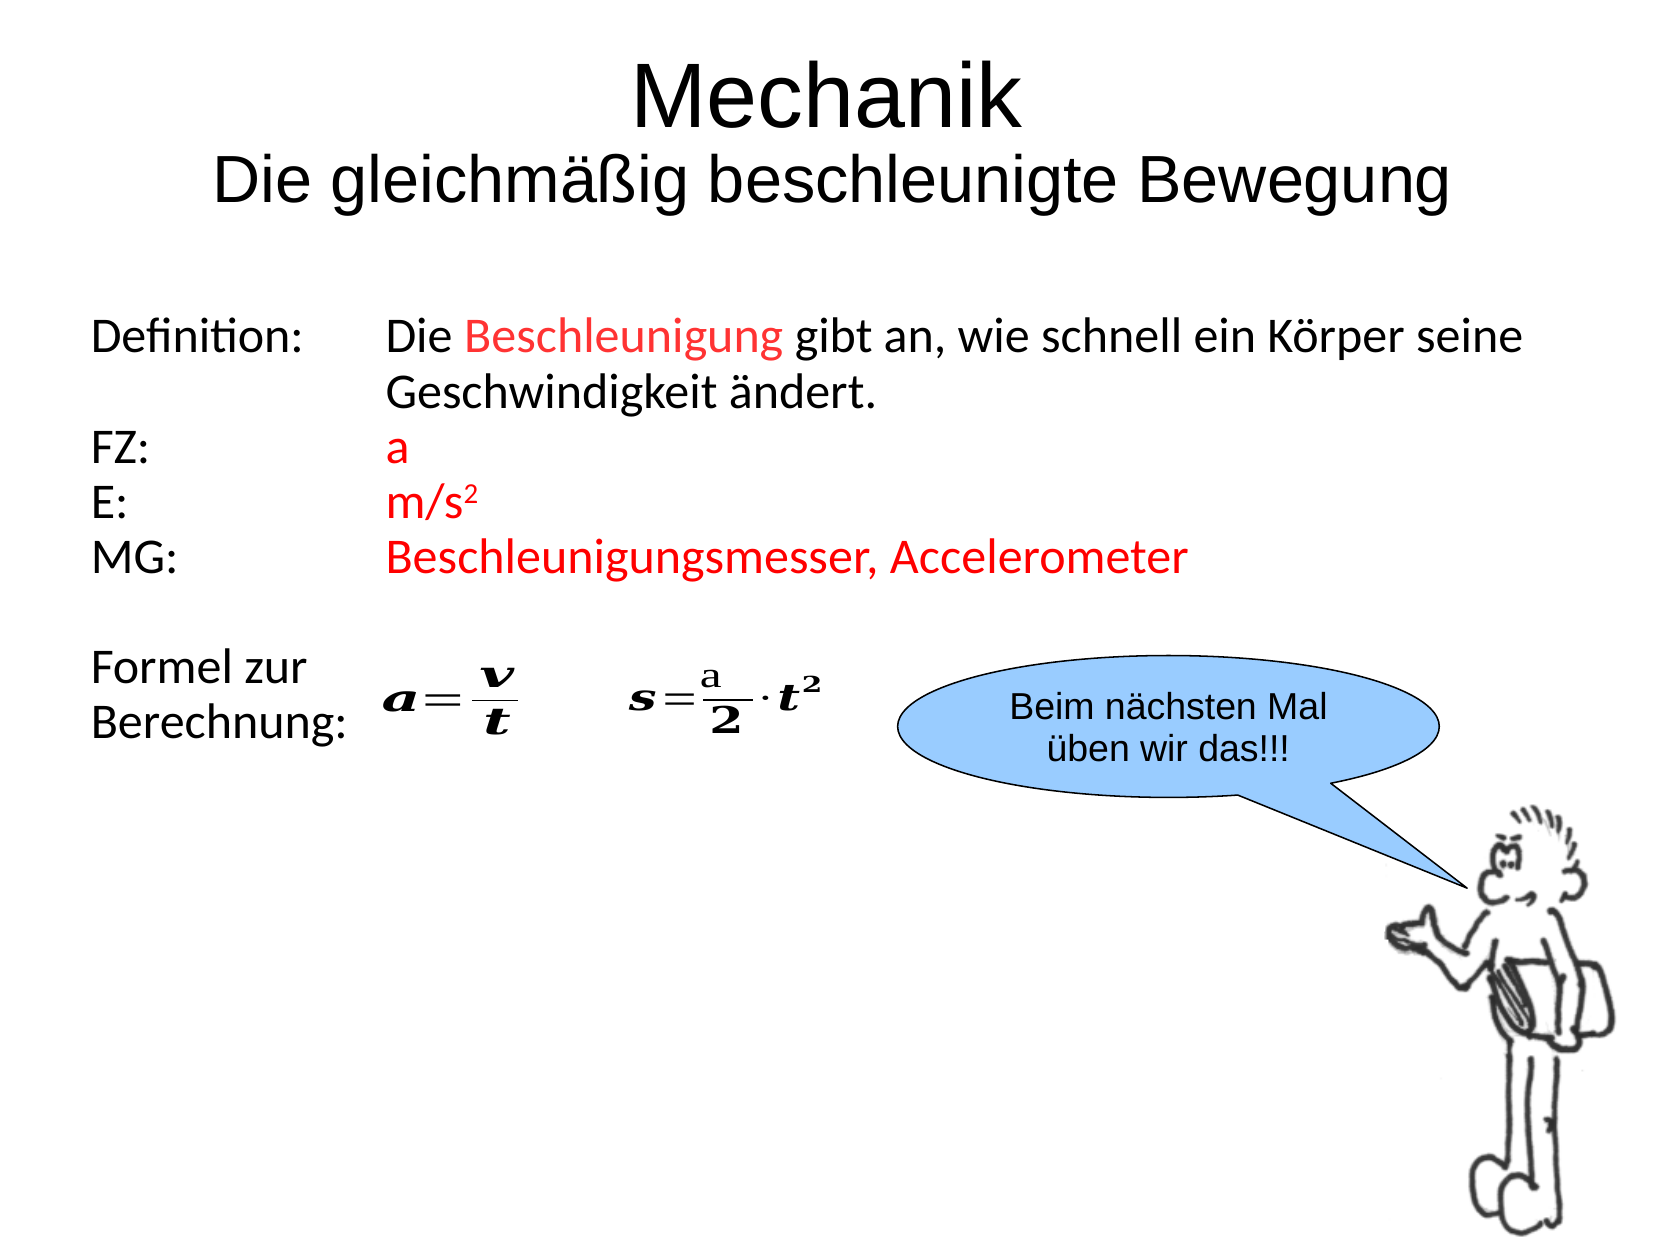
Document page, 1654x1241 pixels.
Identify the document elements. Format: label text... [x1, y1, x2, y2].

title Mechanik [82, 0, 1571, 190]
text_box Beim nächsten Mal üben wir das!!! [925, 758, 1412, 853]
picture [1384, 796, 1621, 1240]
subtitle Die gleichmäßig beschleunigte Bewegung [88, 120, 1577, 237]
text_box Definition: Die Beschleunigung gibt an, wie schnell ein Körper seine Geschwindigkeit ändert. FZ: a E: m/s2 MG: Beschleunigungsmesser, Accelerometer Formel zur Berechnung: [76, 301, 1539, 758]
